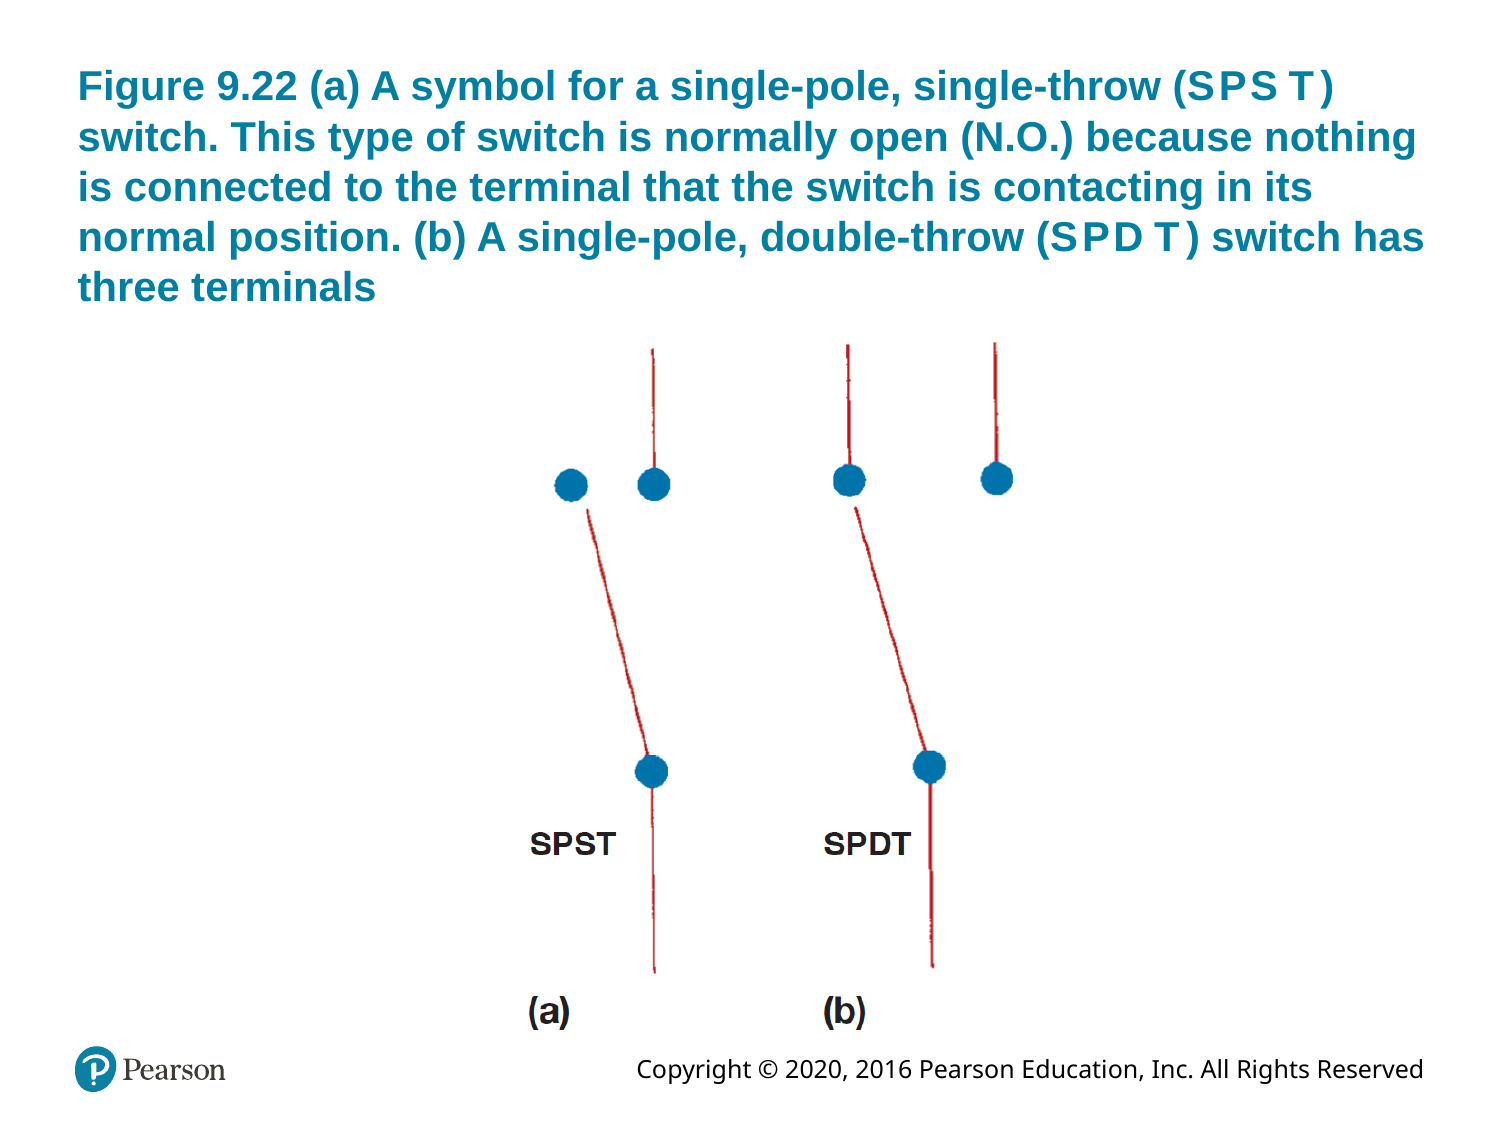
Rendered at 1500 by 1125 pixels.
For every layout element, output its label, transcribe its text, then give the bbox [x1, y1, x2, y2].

picture [787, 338, 1021, 1037]
title Figure 9.22 (a) A symbol for a single-pole, single-throw (S P S T ) switch. This type of switch is normally open (N.O.) because nothing is connected to the terminal that the switch is contacting in its normal position. (b) A single-pole, double-throw (S P D T ) switch has three terminals [77, 59, 1428, 310]
picture [524, 338, 719, 1037]
